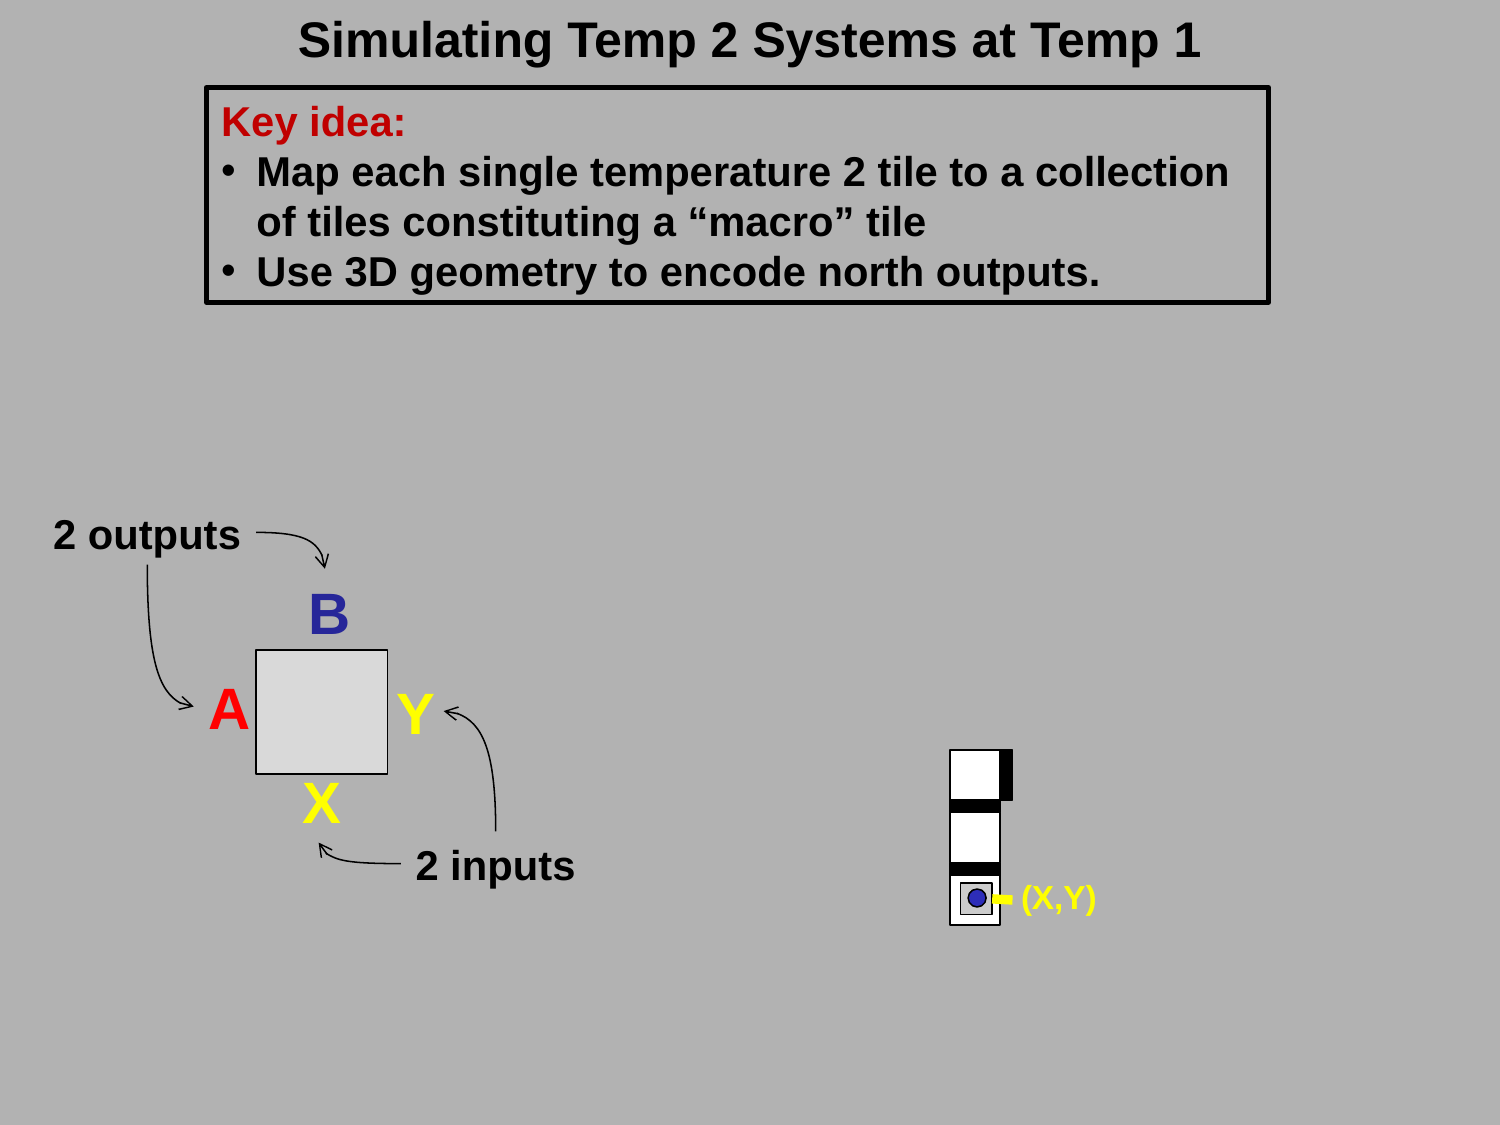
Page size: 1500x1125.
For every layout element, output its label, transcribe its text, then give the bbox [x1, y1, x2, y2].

text_box 2 outputs [38, 500, 257, 565]
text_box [409, 745, 530, 798]
text_box Simulating Temp 2 Systems at Temp 1 [0, 0, 1500, 75]
text_box (X,Y) [1006, 868, 1125, 924]
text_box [256, 532, 326, 569]
text_box [256, 649, 388, 774]
text_box [950, 862, 1000, 875]
text_box [950, 813, 1000, 862]
text_box B [293, 568, 357, 654]
text_box [950, 875, 1000, 925]
text_box [999, 750, 1013, 800]
text_box [968, 889, 987, 907]
text_box [960, 882, 993, 915]
text_box X [287, 757, 350, 843]
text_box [318, 843, 401, 865]
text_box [99, 612, 242, 660]
text_box Y [381, 668, 444, 754]
text_box Key idea: Map each single temperature 2 tile to a collection of tiles constituting a “macro” tile Use 3D geometry to encode north outputs. [206, 87, 1269, 303]
text_box A [193, 664, 257, 749]
text_box [950, 750, 999, 799]
text_box [950, 799, 1000, 813]
text_box 2 inputs [400, 831, 591, 896]
